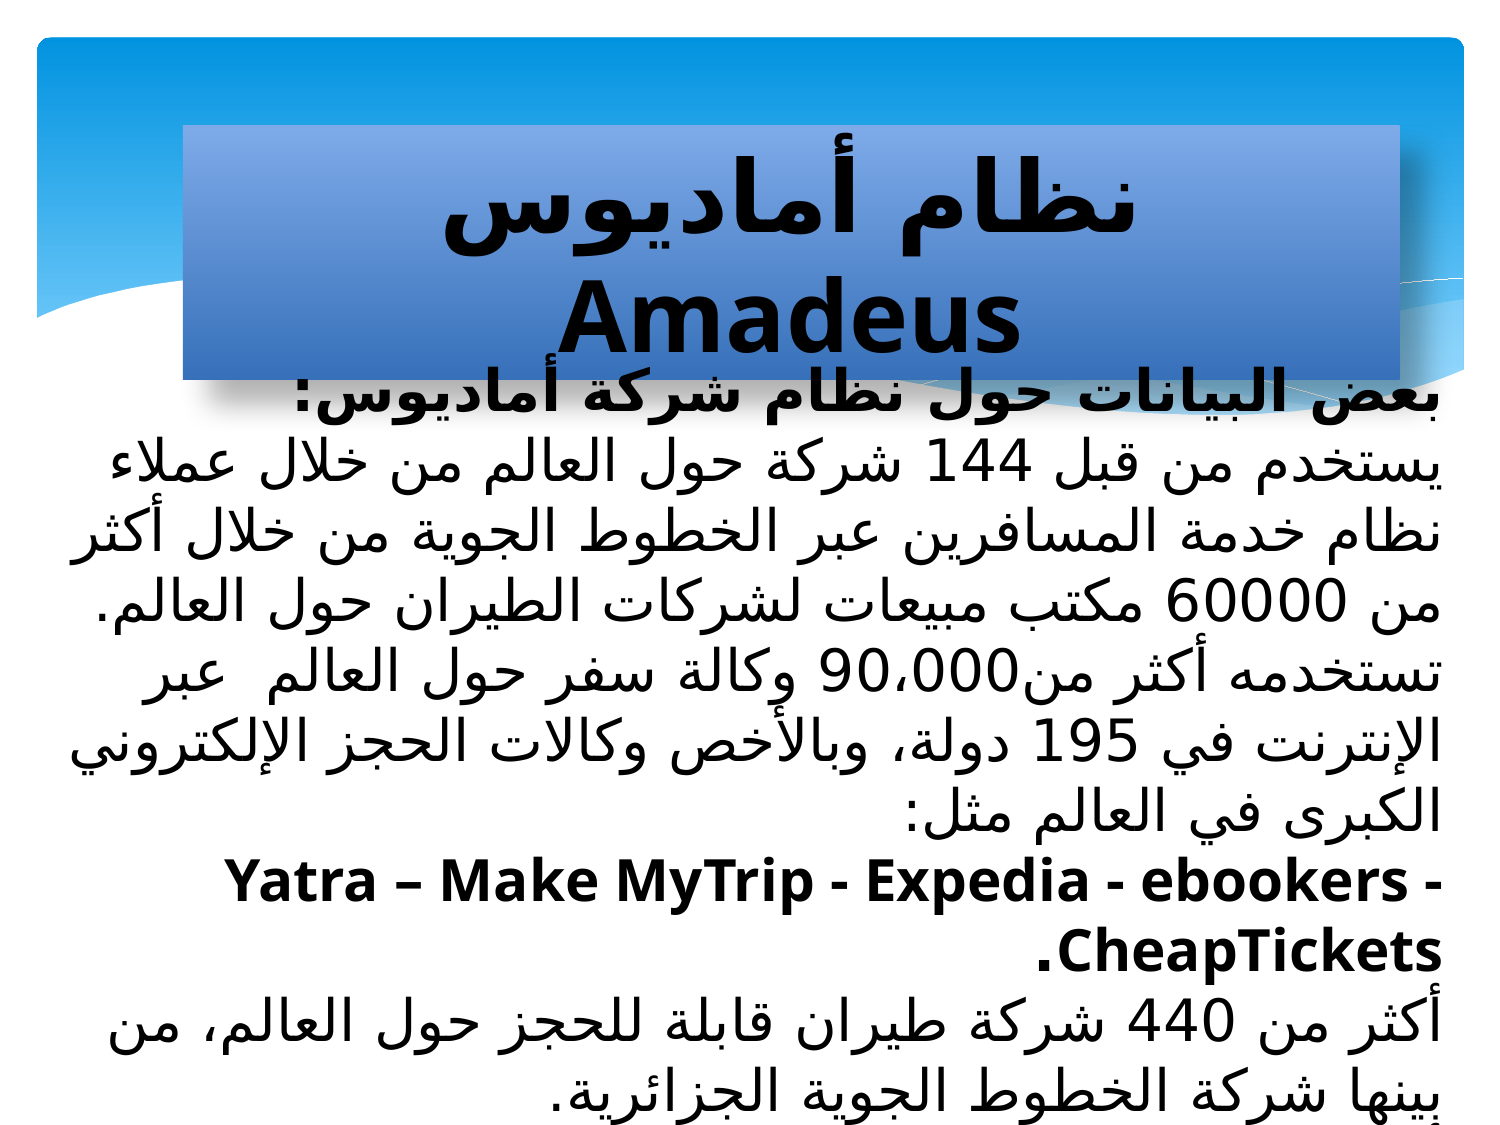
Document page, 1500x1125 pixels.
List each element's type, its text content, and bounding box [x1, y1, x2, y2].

text_box بعض البيانات حول نظام شركة أماديوس: يستخدم من قبل 144 شركة حول العالم من خلال عملاء نظام خدمة المسافرين عبر الخطوط الجوية من خلال أكثر من 60000 مكتب مبيعات لشركات الطيران حول العالم. تستخدمه أكثر من90،000 وكالة سفر حول العالم عبر الإنترنت في 195 دولة، وبالأخص وكالات الحجز الإلكتروني الكبرى في العالم مثل: Yatra – Make MyTrip - Expedia - ebookers - CheapTickets. أكثر من 440 شركة طيران قابلة للحجز حول العالم، من بينها شركة الخطوط الجوية الجزائرية. أكثر من 100.000 فندق مميز. حوالي 30 شركة لتأجير السيارات تملك أكثر من 36.000 موقع لتأجير السيارات. [41, 345, 1459, 1125]
text_box نظام أماديوس Amadeus [182, 125, 1400, 345]
